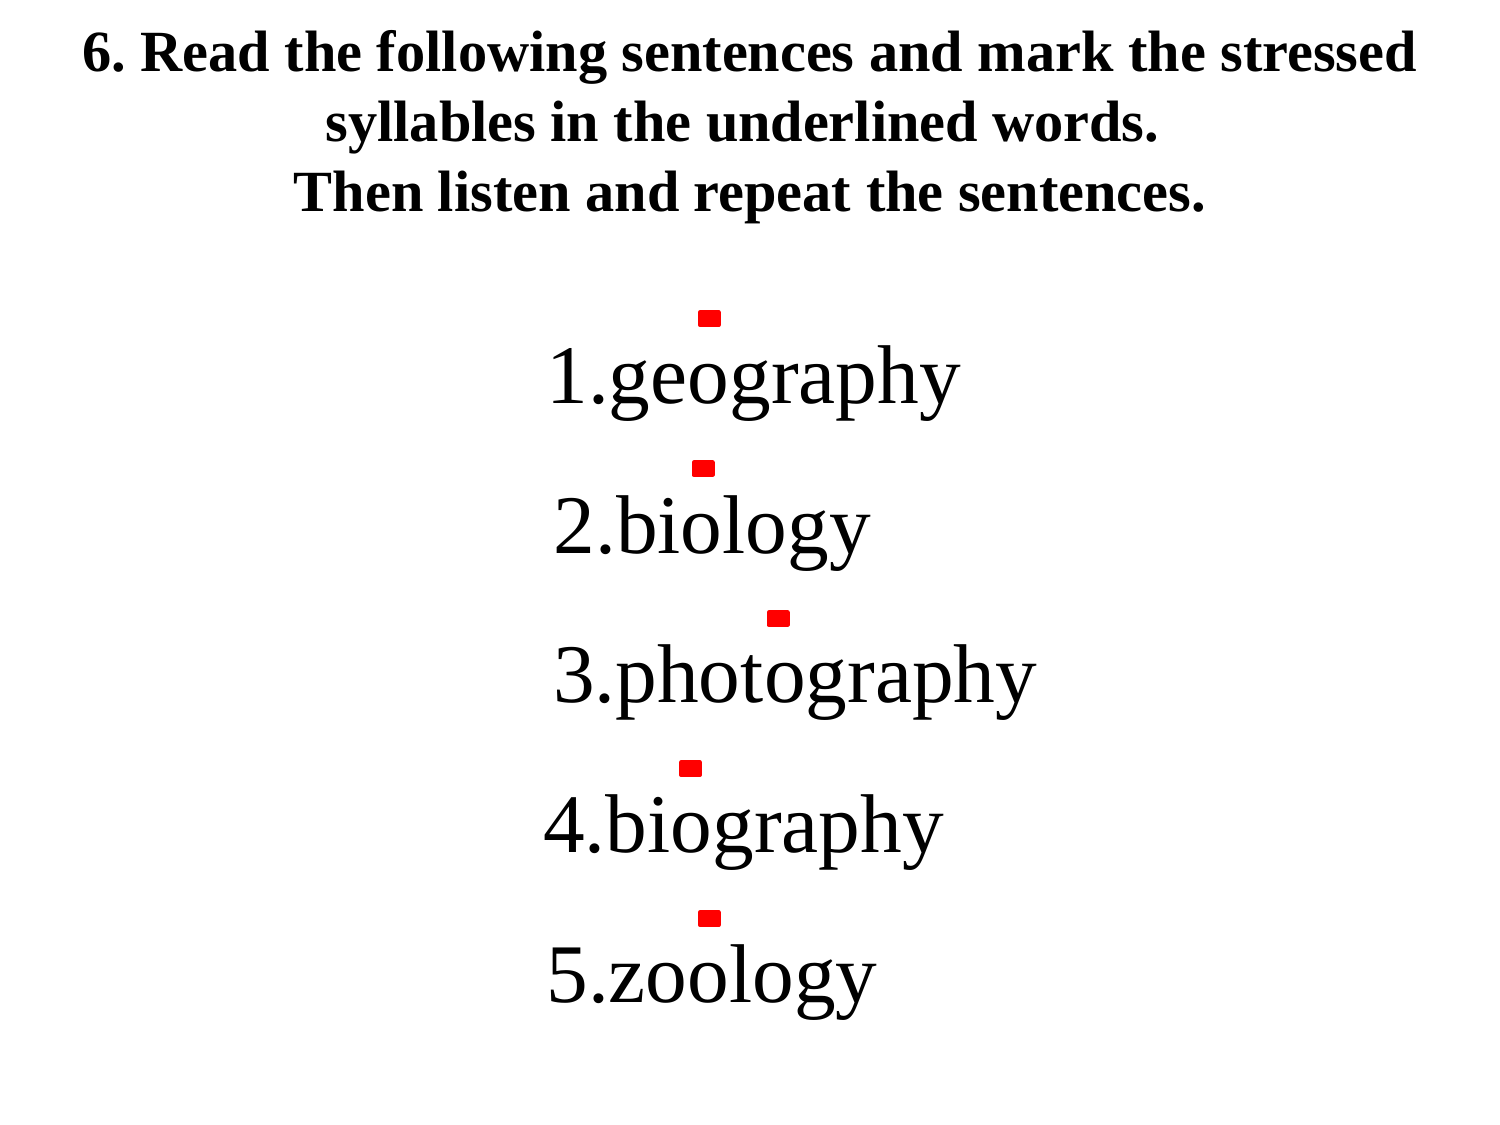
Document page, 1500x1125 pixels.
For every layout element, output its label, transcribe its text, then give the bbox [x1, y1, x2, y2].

text_box [679, 760, 702, 777]
text_box [698, 310, 721, 327]
text_box 1.geography 2.biology 3.photography 4.biography 5.zoology [262, 262, 1163, 1125]
text_box [698, 910, 721, 927]
text_box 6. Read the following sentences and mark the stressed syllables in the underlined words. Then listen and repeat the sentences. [0, 5, 1500, 231]
text_box [692, 460, 715, 477]
text_box [767, 610, 790, 627]
